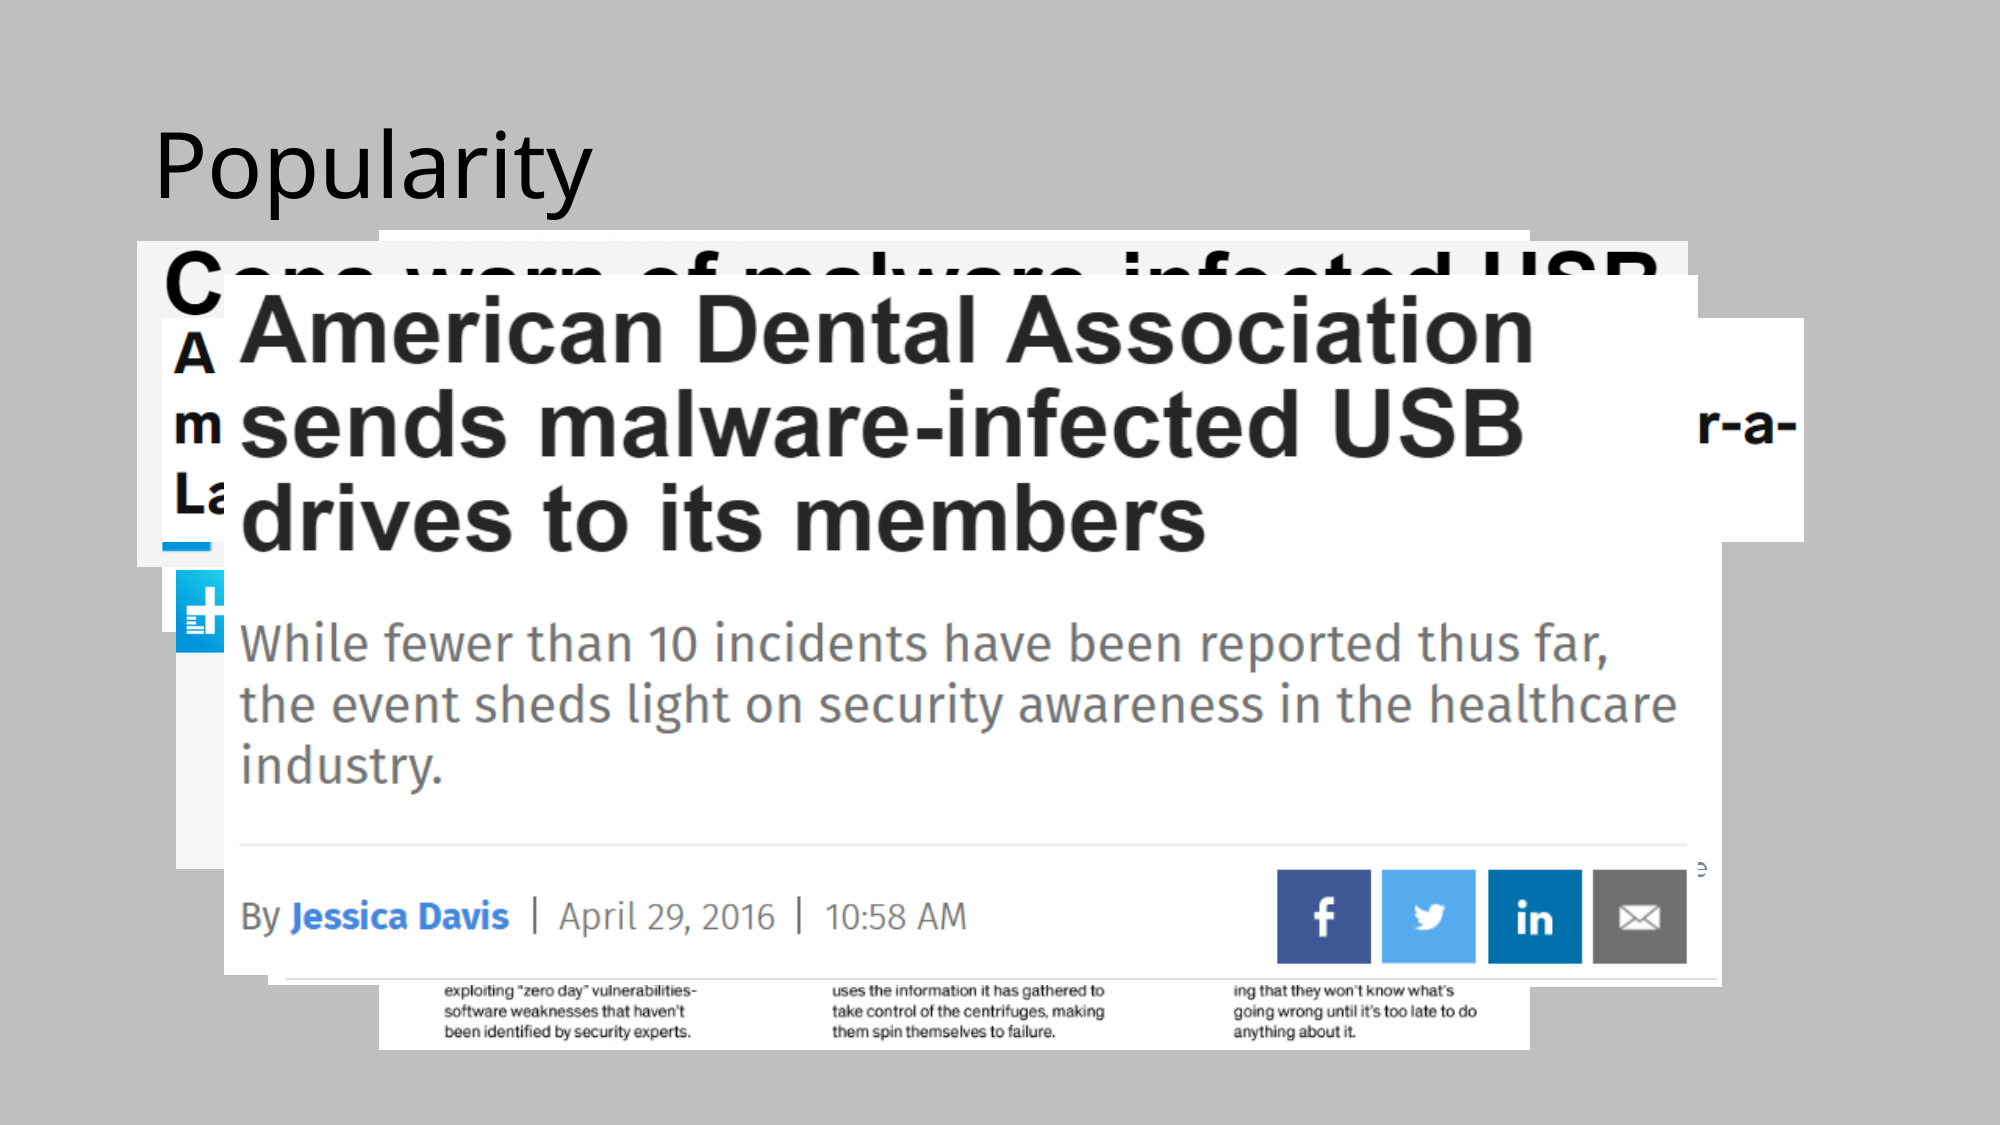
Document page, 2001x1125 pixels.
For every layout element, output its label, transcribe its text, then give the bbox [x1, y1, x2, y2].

picture [268, 318, 1804, 1050]
picture [176, 653, 224, 869]
title Popularity [137, 59, 1863, 278]
picture [137, 230, 1688, 634]
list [224, 275, 1698, 975]
